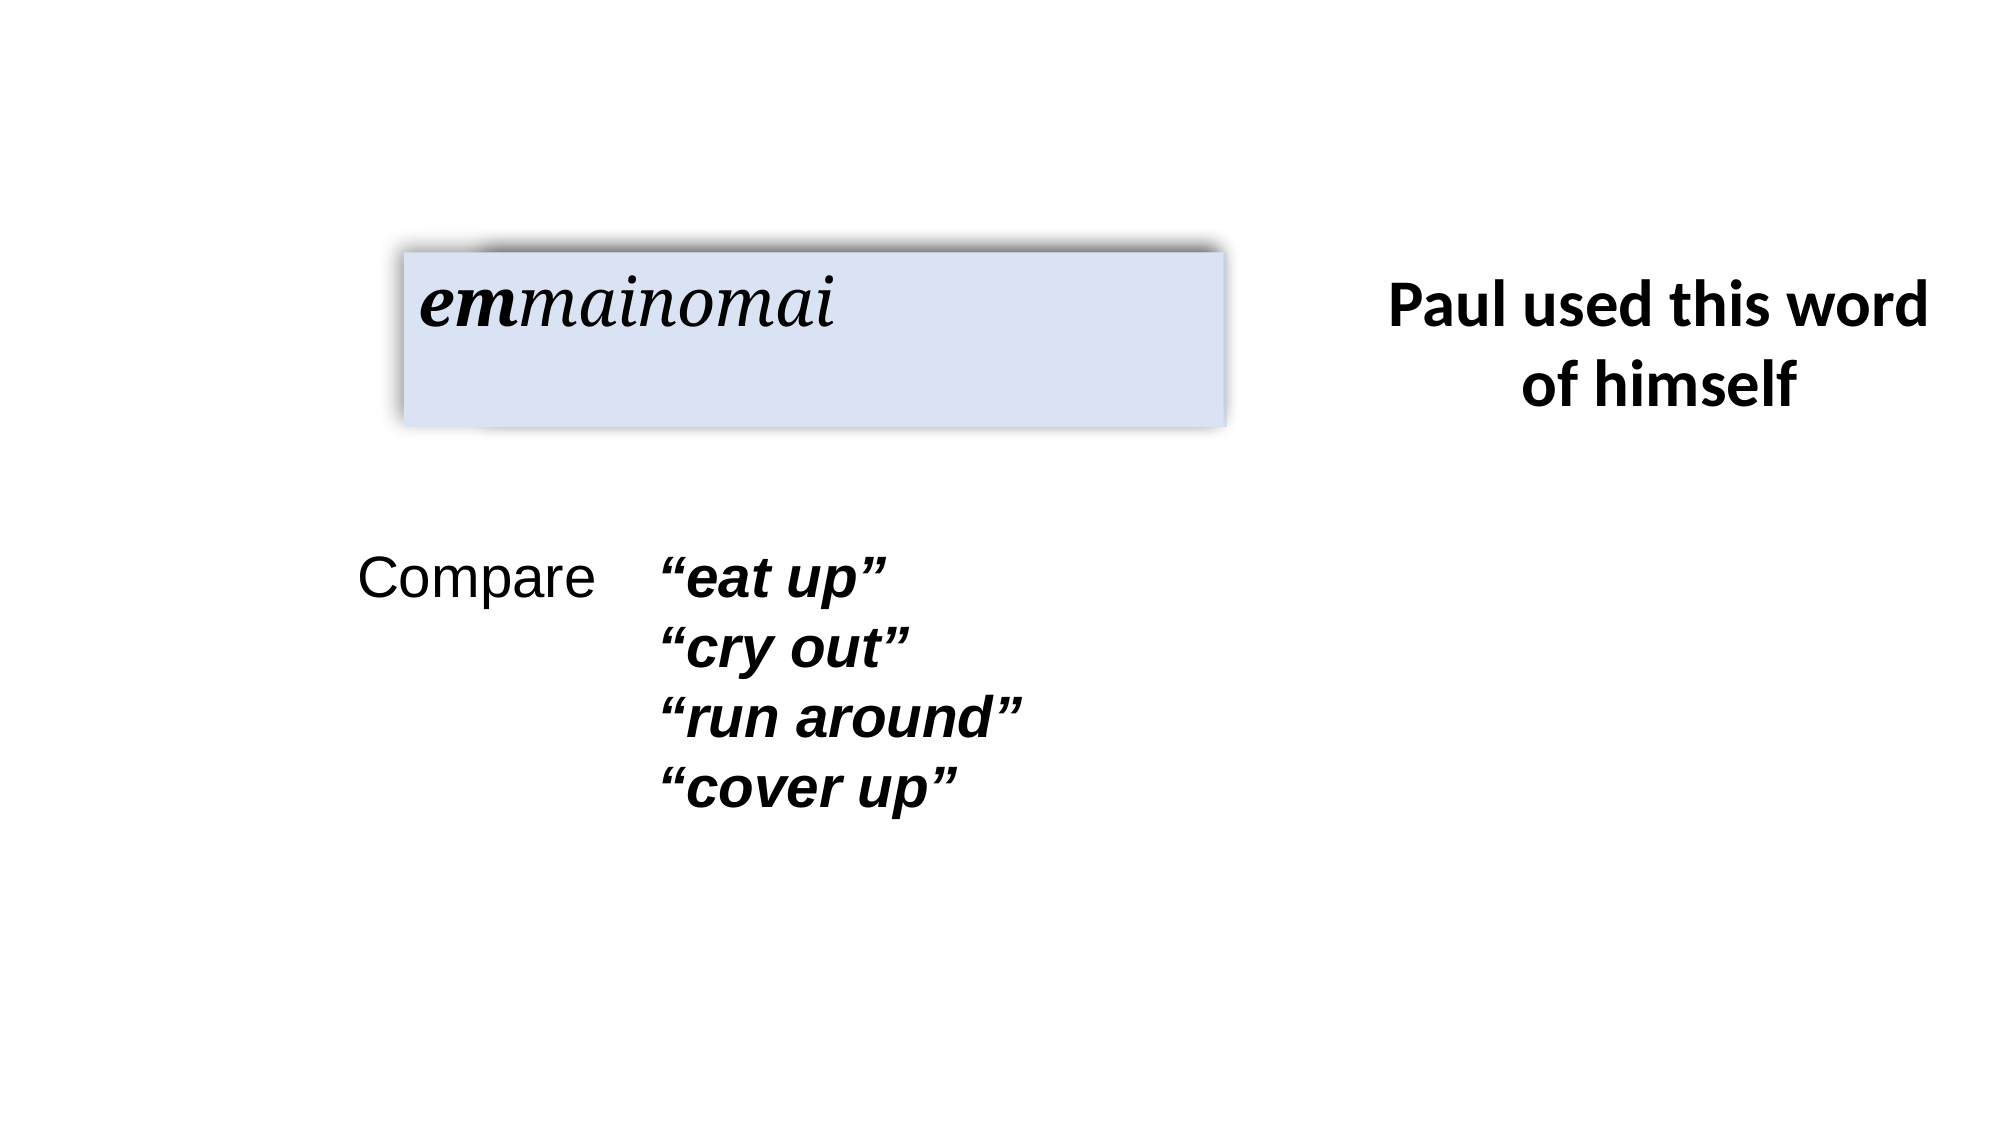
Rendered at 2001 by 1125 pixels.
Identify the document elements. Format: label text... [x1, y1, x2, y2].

text_box Compare “eat up” “cry out” “run around” “cover up” [342, 531, 1342, 827]
text_box emmainomai [403, 252, 1224, 427]
text_box Paul used this word of himself [1367, 252, 1953, 427]
